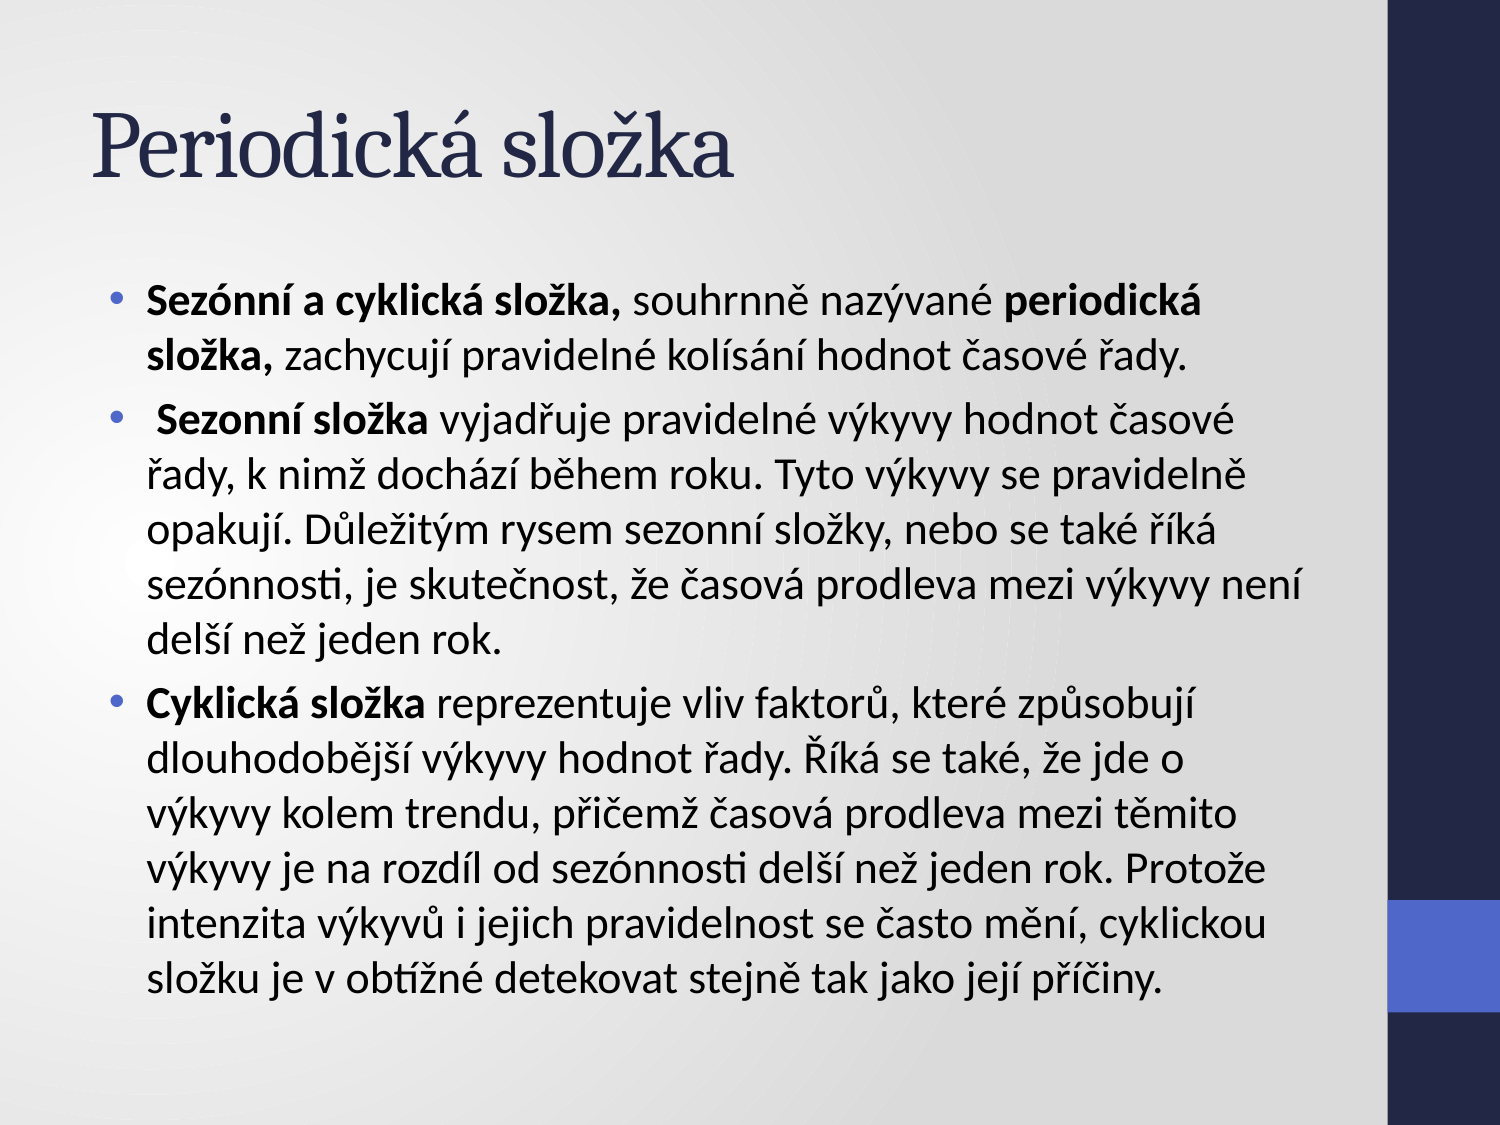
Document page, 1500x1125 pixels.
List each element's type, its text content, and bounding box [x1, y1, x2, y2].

title Periodická složka [75, 45, 1325, 233]
list Sezónní a cyklická složka, souhrnně nazývané periodická složka, zachycují pravidelné kolísání hodnot časové řady. Sezonní složka vyjadřuje pravidelné výkyvy hodnot časové řady, k nimž dochází během roku. Tyto výkyvy se pravidelně opakují. Důležitým rysem sezonní složky, nebo se také říká sezónnosti, je skutečnost, že časová prodleva mezi výkyvy není delší než jeden rok. Cyklická složka reprezentuje vliv faktorů, které způsobují dlouhodobější výkyvy hodnot řady. Říká se také, že jde o výkyvy kolem trendu, přičemž časová prodleva mezi těmito výkyvy je na rozdíl od sezónnosti delší než jeden rok. Protože intenzita výkyvů i jejich pravidelnost se často mění, cyklickou složku je v obtížné detekovat stejně tak jako její příčiny. [75, 262, 1325, 1050]
